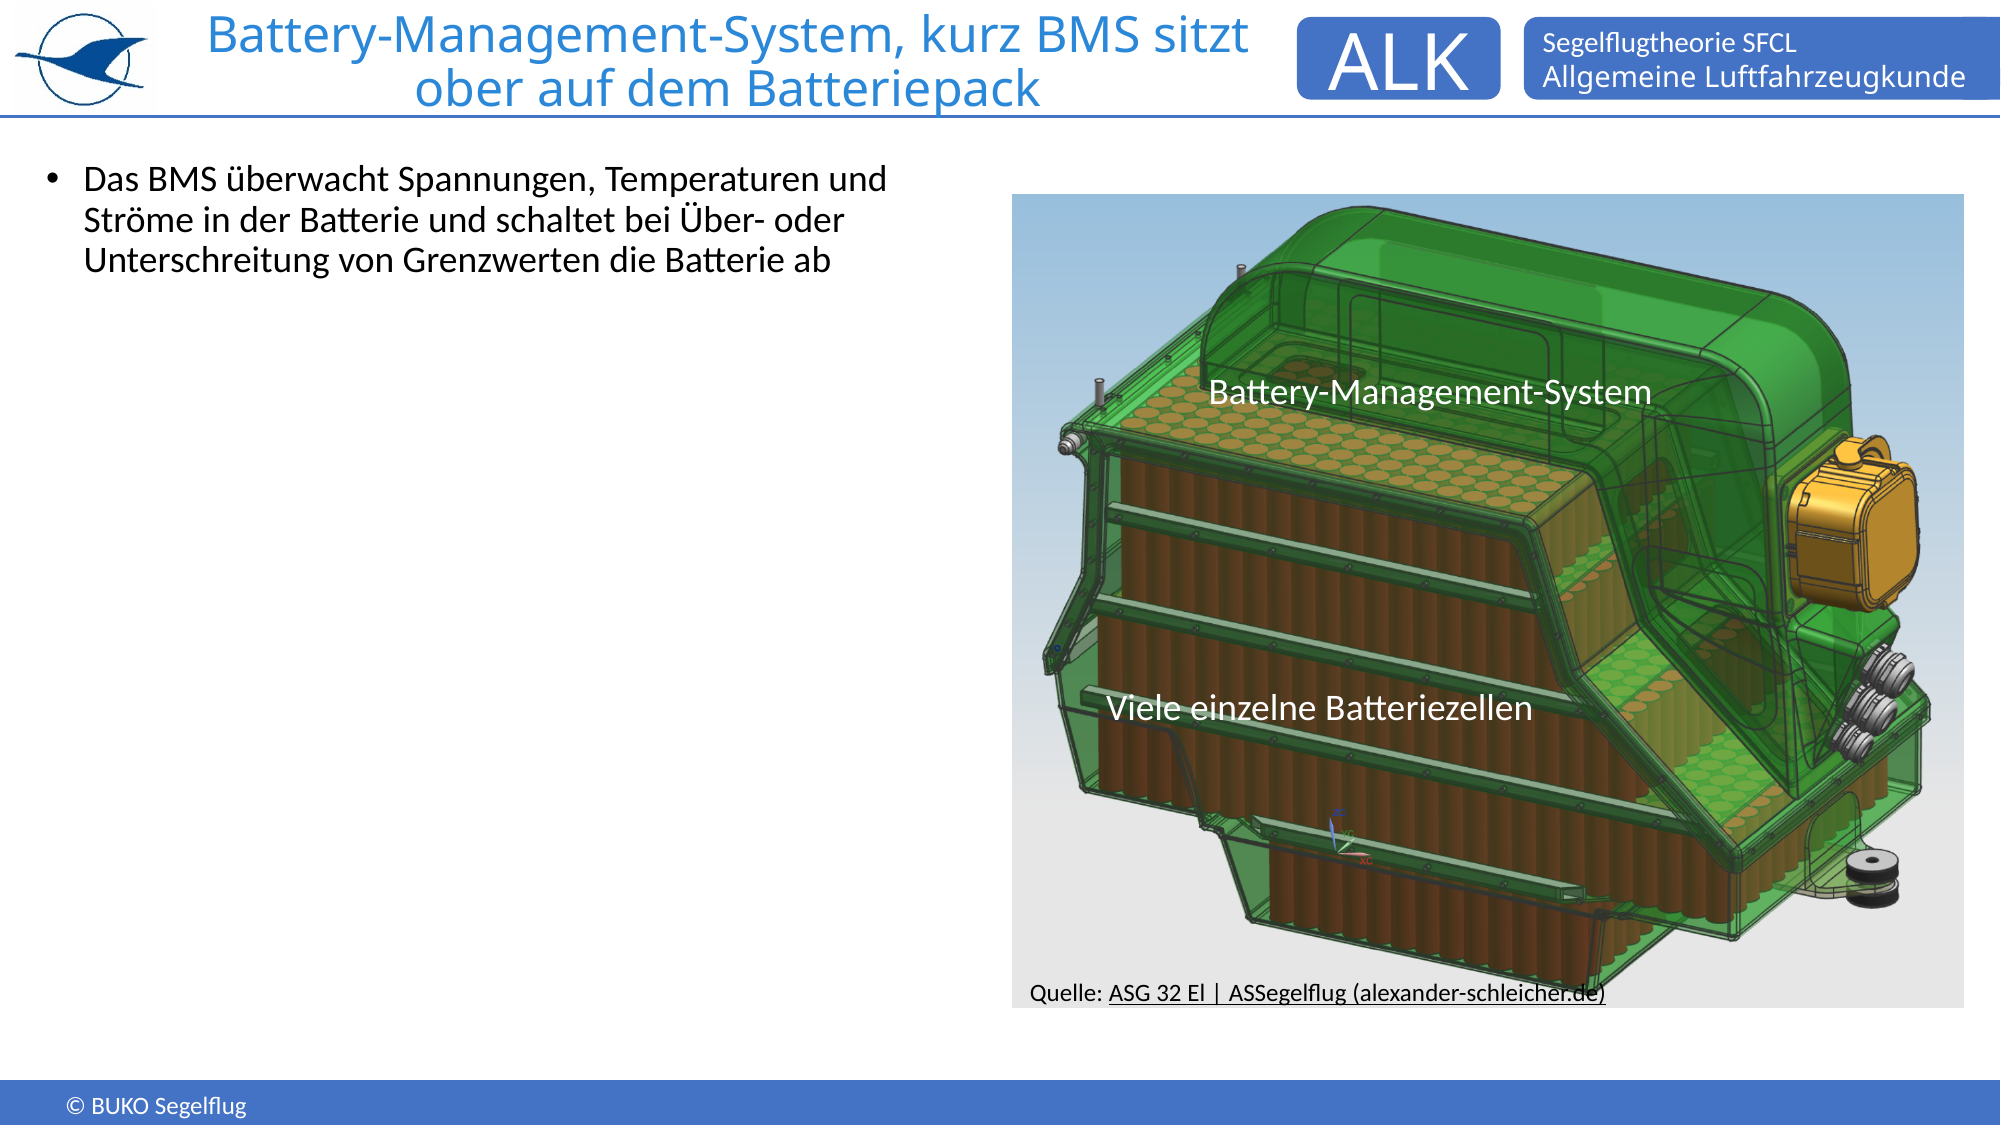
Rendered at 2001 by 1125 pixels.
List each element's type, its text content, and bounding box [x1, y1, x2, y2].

list Das BMS überwacht Spannungen, Temperaturen und Ströme in der Batterie und schaltet bei Über- oder Unterschreitung von Grenzwerten die Batterie ab [31, 151, 988, 1050]
text_box Quelle: ASG 32 El | ASSegelflug (alexander-schleicher.de) [1015, 1008, 1622, 1015]
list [1012, 194, 1964, 1008]
title Battery-Management-System, kurz BMS sitzt ober auf dem Batteriepack [156, 21, 1300, 105]
picture [14, 2, 157, 115]
